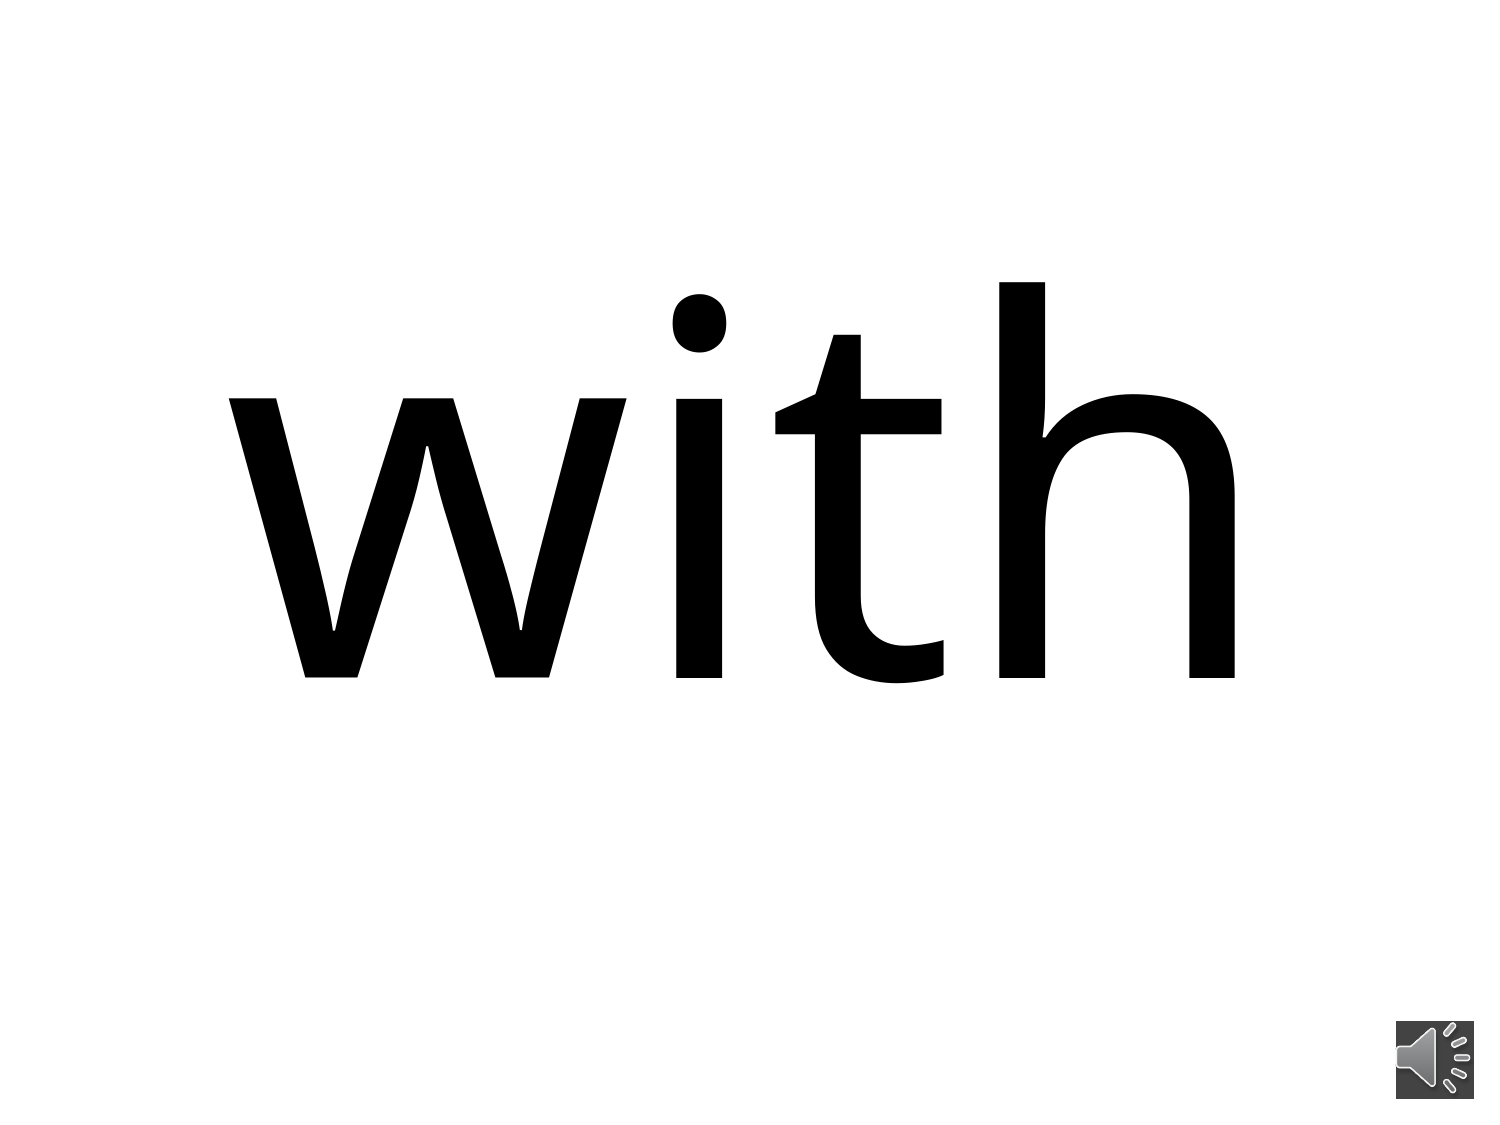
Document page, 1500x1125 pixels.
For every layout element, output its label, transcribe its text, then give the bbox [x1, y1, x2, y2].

title with [112, 349, 1388, 591]
picture [1394, 1019, 1476, 1101]
